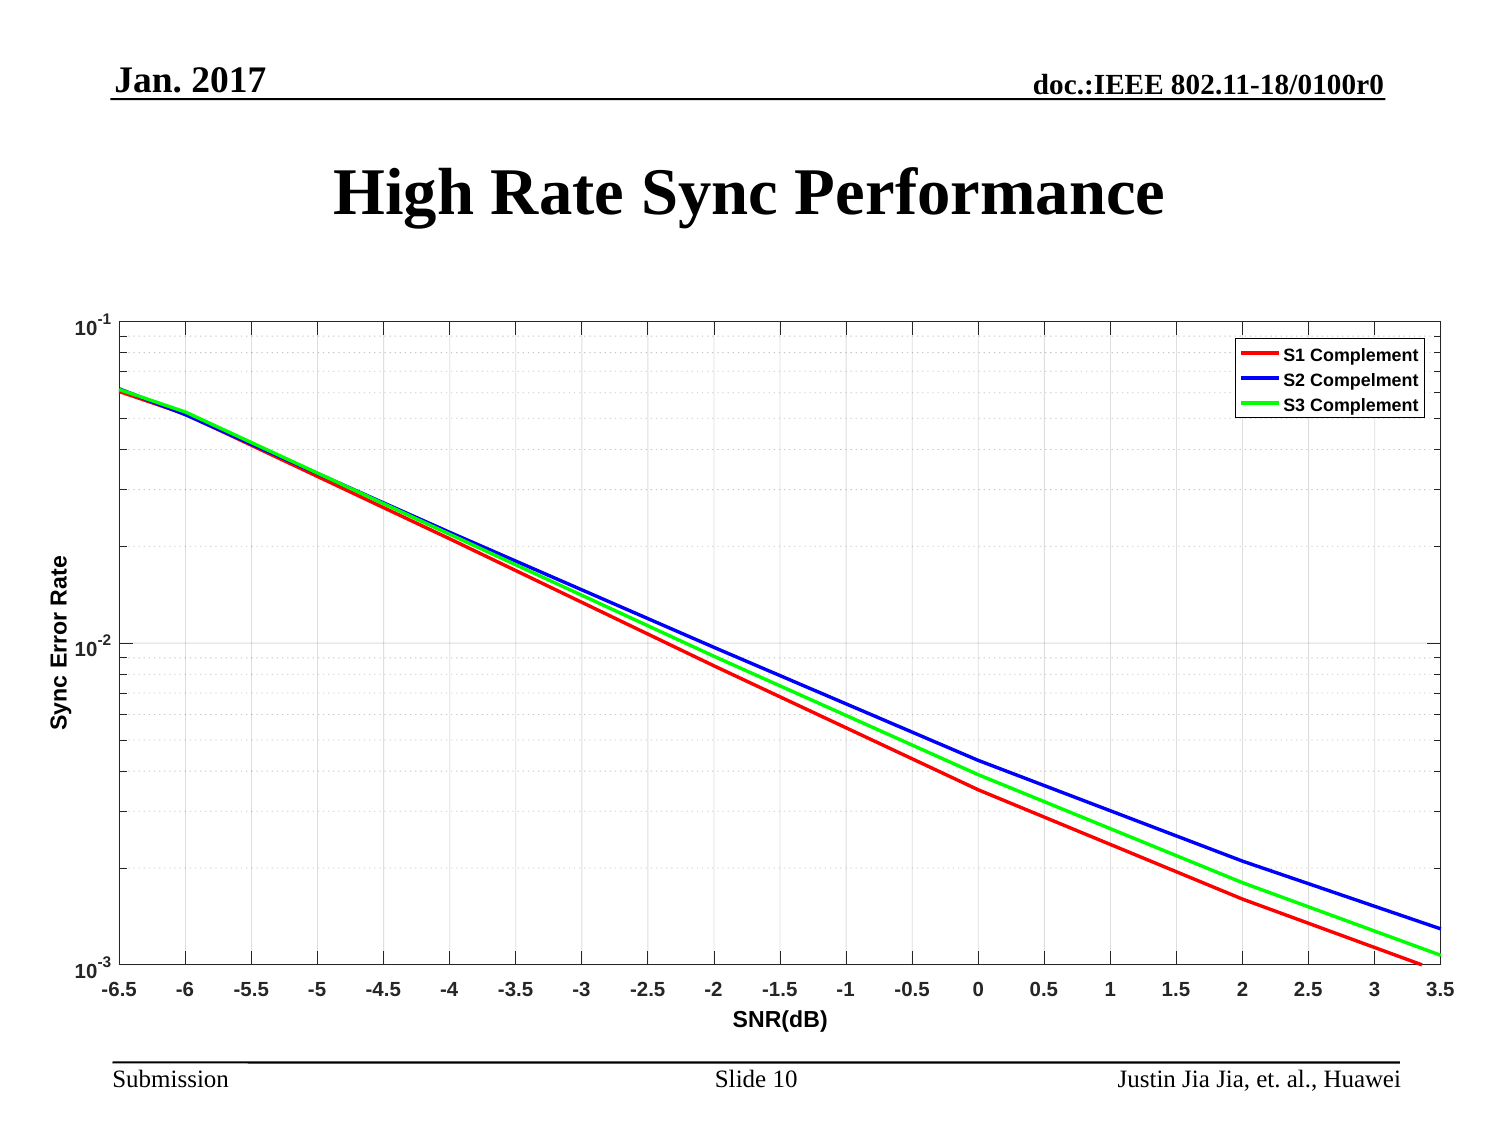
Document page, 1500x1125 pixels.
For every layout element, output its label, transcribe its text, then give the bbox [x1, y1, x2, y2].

picture [0, 262, 1500, 1051]
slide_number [114, 54, 269, 101]
title High Rate Sync Performance [112, 112, 1388, 260]
footer Justin Jia Jia, et. al., Huawei [1113, 1062, 1402, 1093]
slide_number Slide 10 [712, 1062, 800, 1093]
